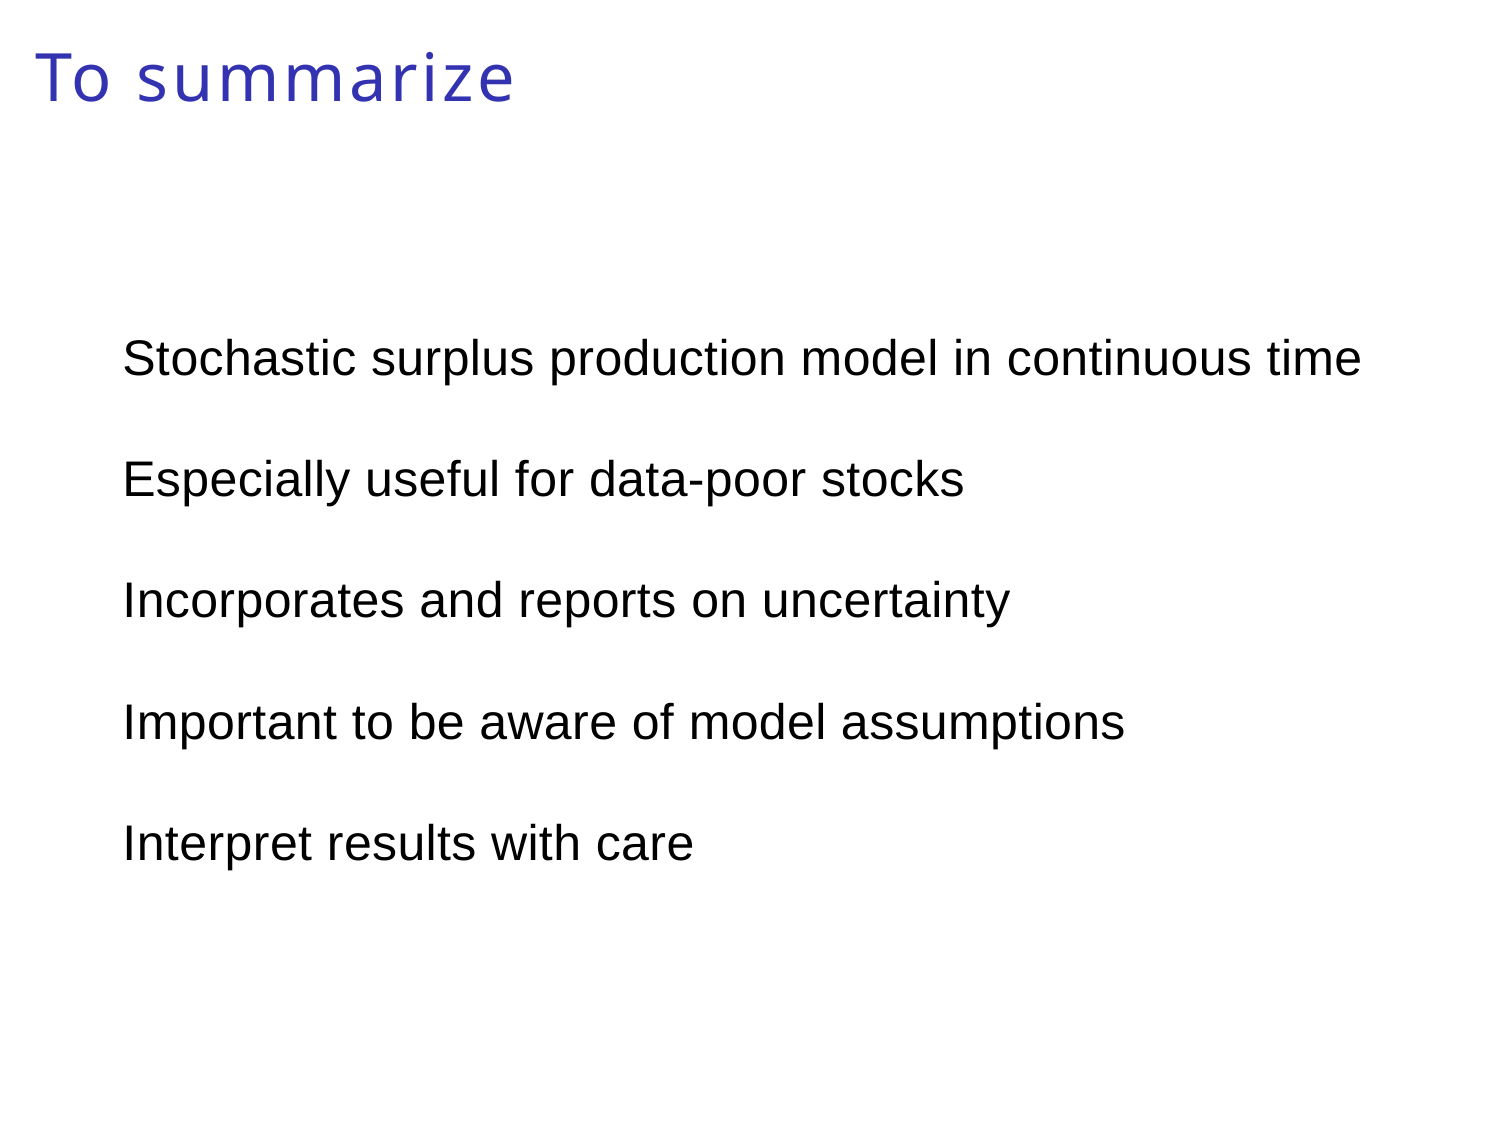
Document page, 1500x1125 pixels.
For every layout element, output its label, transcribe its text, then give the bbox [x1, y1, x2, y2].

text_box Stochastic surplus production model in continuous time Especially useful for data-poor stocks Incorporates and reports on uncertainty Important to be aware of model assumptions Interpret results with care [118, 324, 1396, 1098]
title To summarize [31, 34, 1469, 223]
